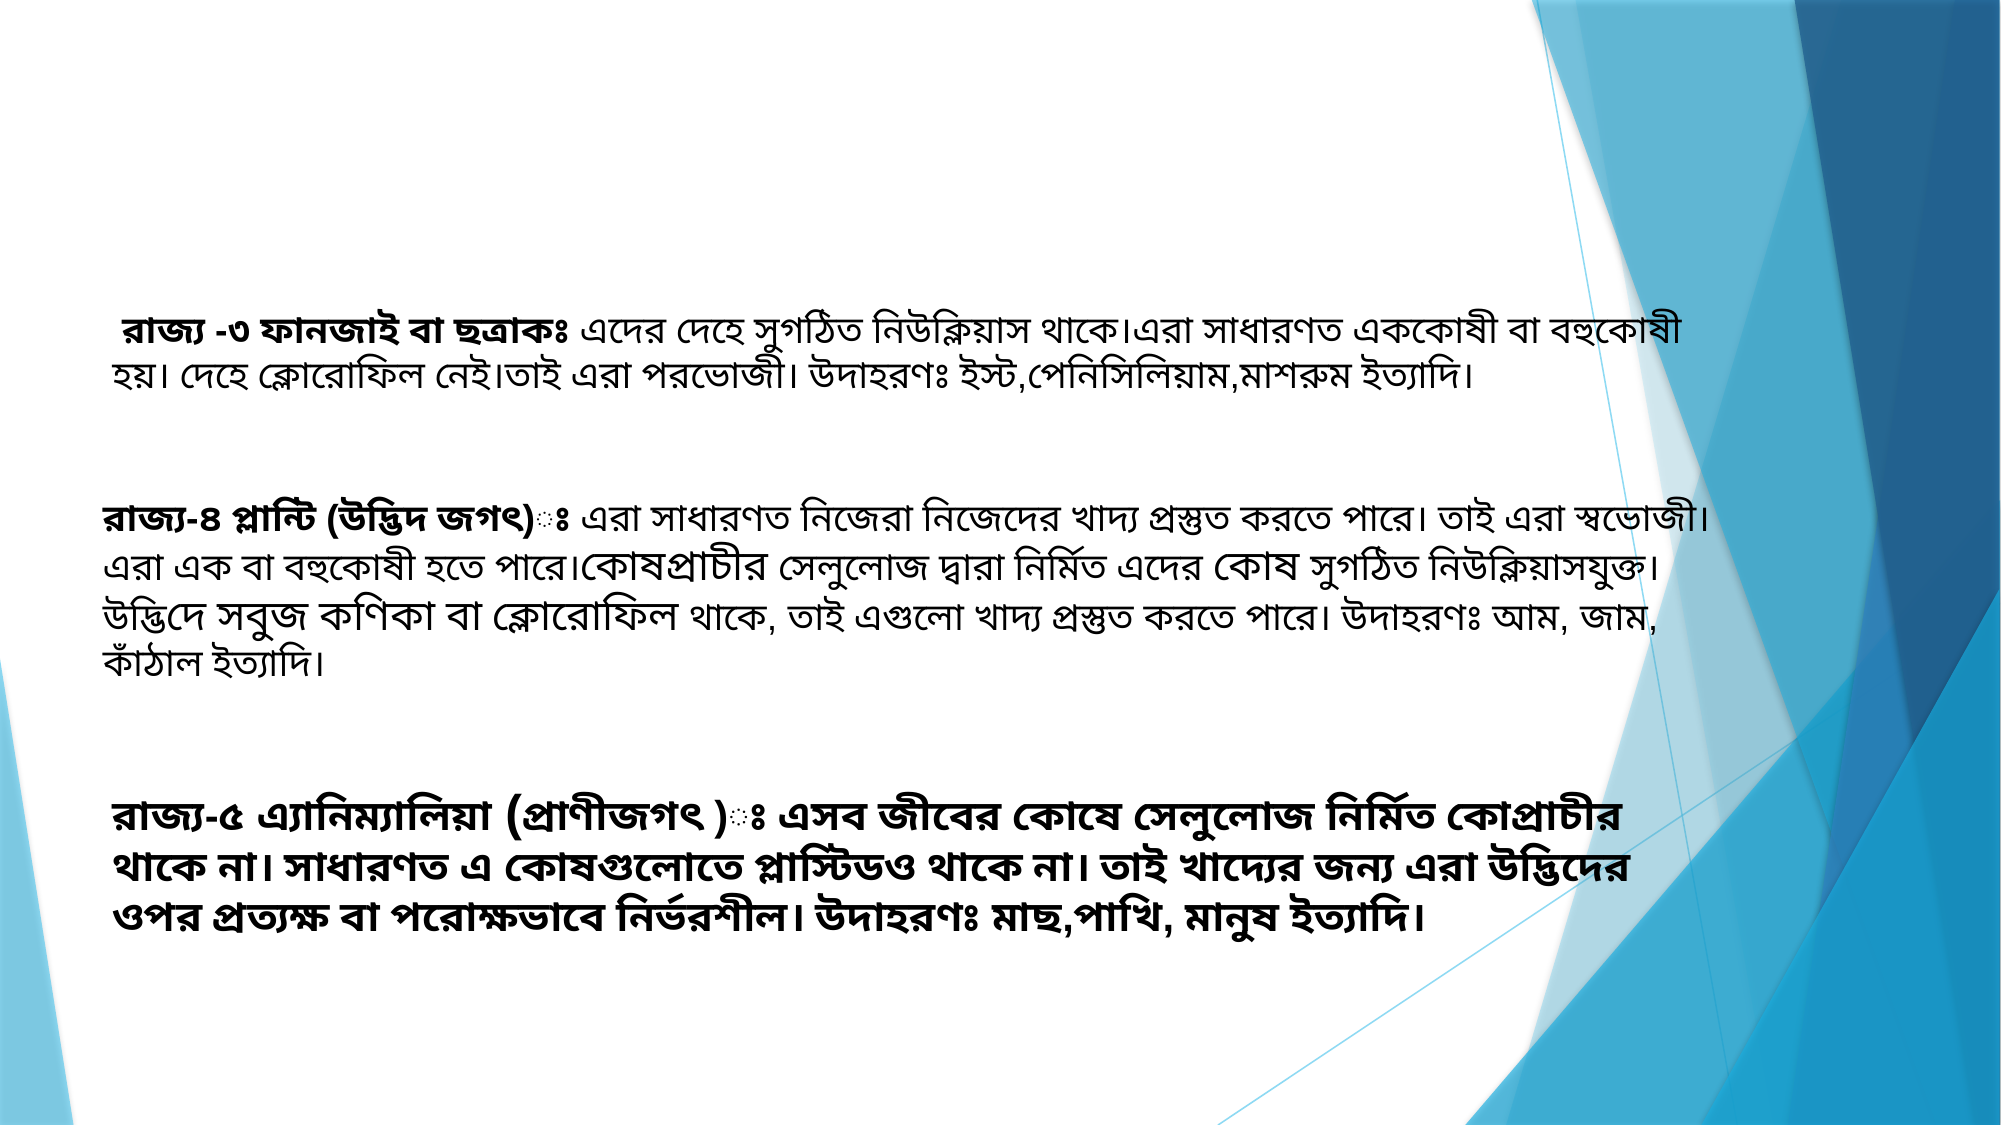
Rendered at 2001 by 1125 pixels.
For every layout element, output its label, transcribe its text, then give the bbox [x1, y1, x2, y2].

text_box রাজ্য -৩ ফানজাই বা ছত্রাকঃ এদের দেহে সুগঠিত নিউক্লিয়াস থাকে।এরা সাধারণত এককোষী বা বহুকোষী হয়। দেহে ক্লোরোফিল নেই।তাই এরা পরভোজী। উদাহরণঃ ইস্ট,পেনিসিলিয়াম,মাশরুম ইত্যাদি। [97, 298, 1725, 404]
text_box রাজ্য-৫ এ্যানিম্যালিয়া (প্রাণীজগৎ )ঃ এসব জীবের কোষে সেলুলোজ নির্মিত কোপ্রাচীর থাকে না। সাধারণত এ কোষগুলোতে প্লাস্টিডও থাকে না। তাই খাদ্যের জন্য এরা উদ্ভিদের ওপর প্রত্যক্ষ বা পরোক্ষভাবে নির্ভরশীল। উদাহরণঃ মাছ,পাখি, মানুষ ইত্যাদি। [97, 772, 1725, 1038]
text_box রাজ্য-৪ প্লান্টি (উদ্ভিদ জগৎ)ঃ এরা সাধারণত নিজেরা নিজেদের খাদ্য প্রস্তুত করতে পারে। তাই এরা স্বভোজী। এরা এক বা বহুকোষী হতে পারে।কোষপ্রাচীর সেলুলোজ দ্বারা নির্মিত এদের কোষ সুগঠিত নিউক্লিয়াসযুক্ত। উদ্ভিদে সবুজ কণিকা বা ক্লোরোফিল থাকে, তাই এগুলো খাদ্য প্রস্তুত করতে পারে। উদাহরণঃ আম, জাম, কাঁঠাল ইত্যাদি। [88, 486, 1758, 782]
